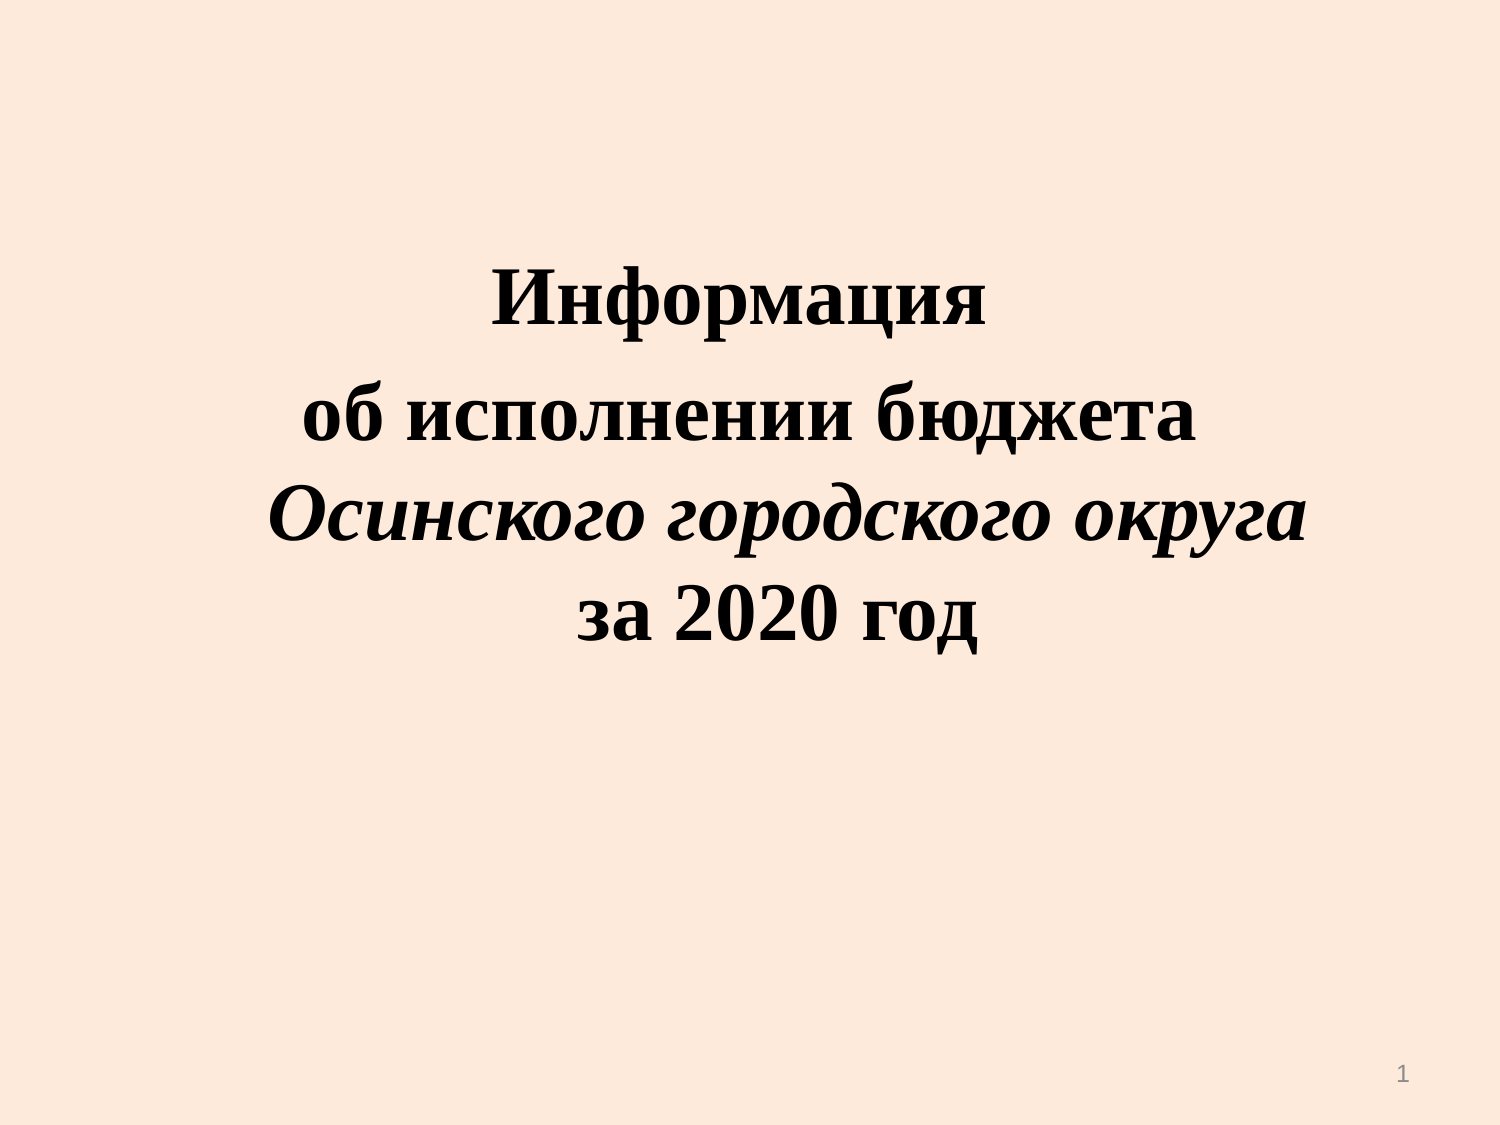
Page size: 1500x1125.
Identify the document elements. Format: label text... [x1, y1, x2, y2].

slide_number 1 [1074, 1042, 1425, 1103]
list Информация об исполнении бюджета Осинского городского округа за 2020 год [0, 0, 1500, 1125]
